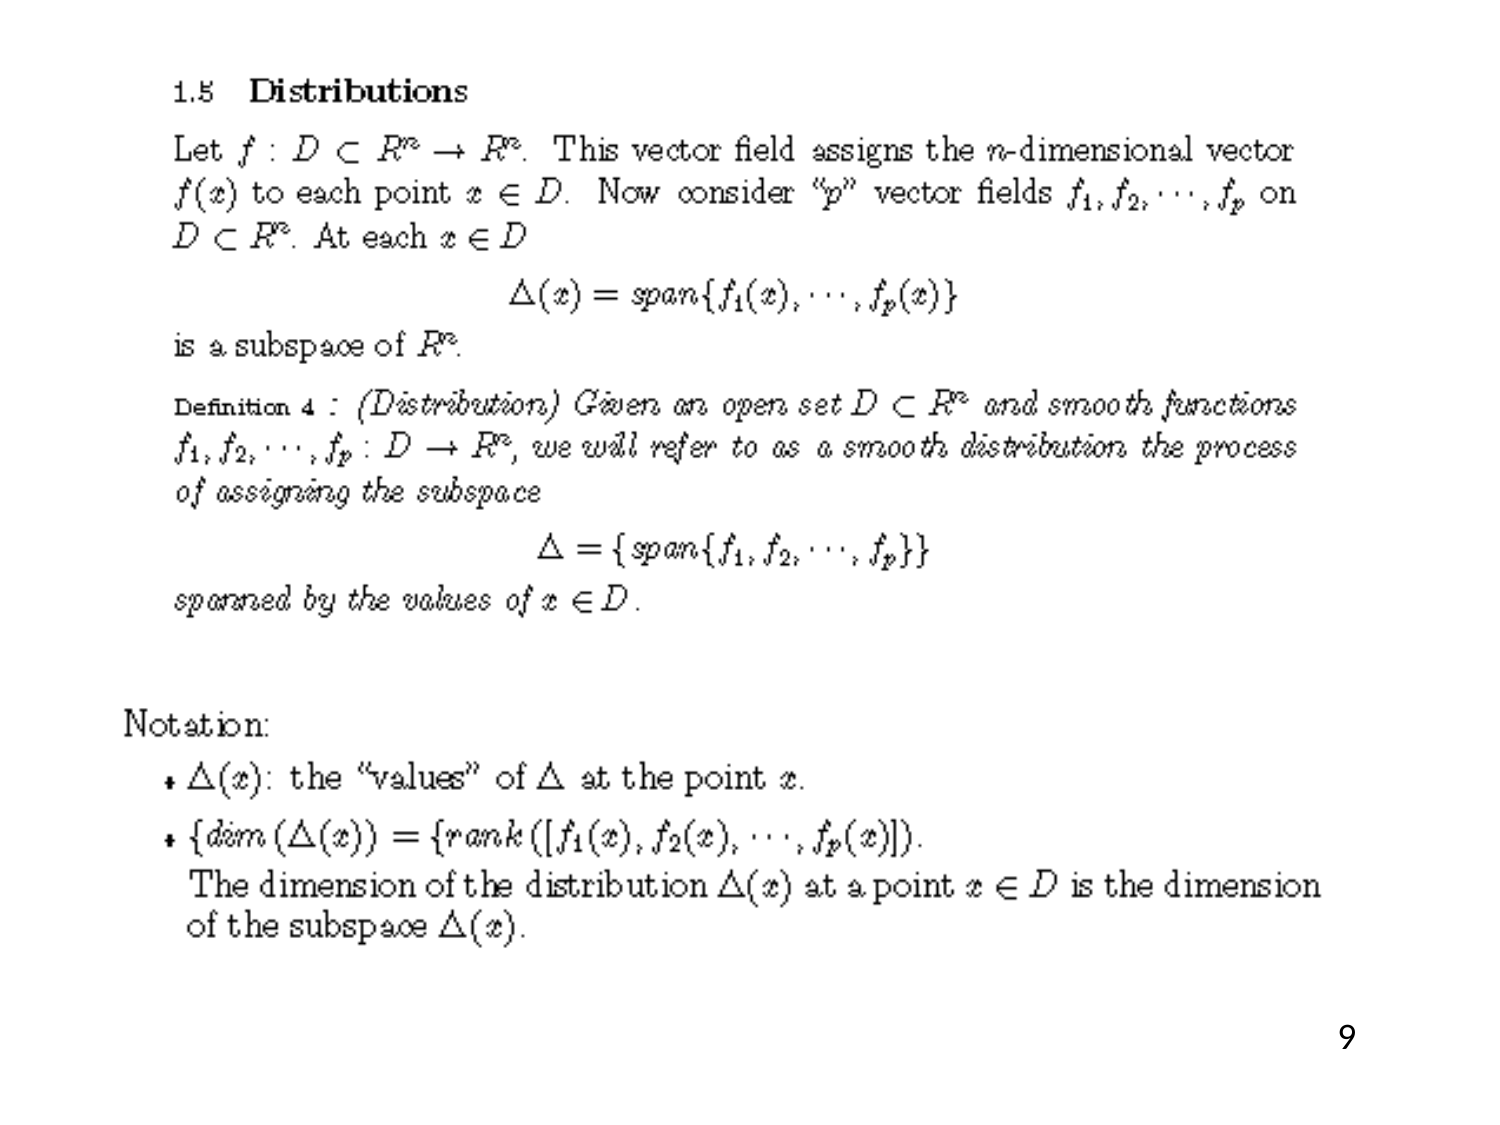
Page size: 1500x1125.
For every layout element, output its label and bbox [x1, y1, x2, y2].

picture [126, 46, 1365, 645]
picture [60, 687, 1428, 990]
